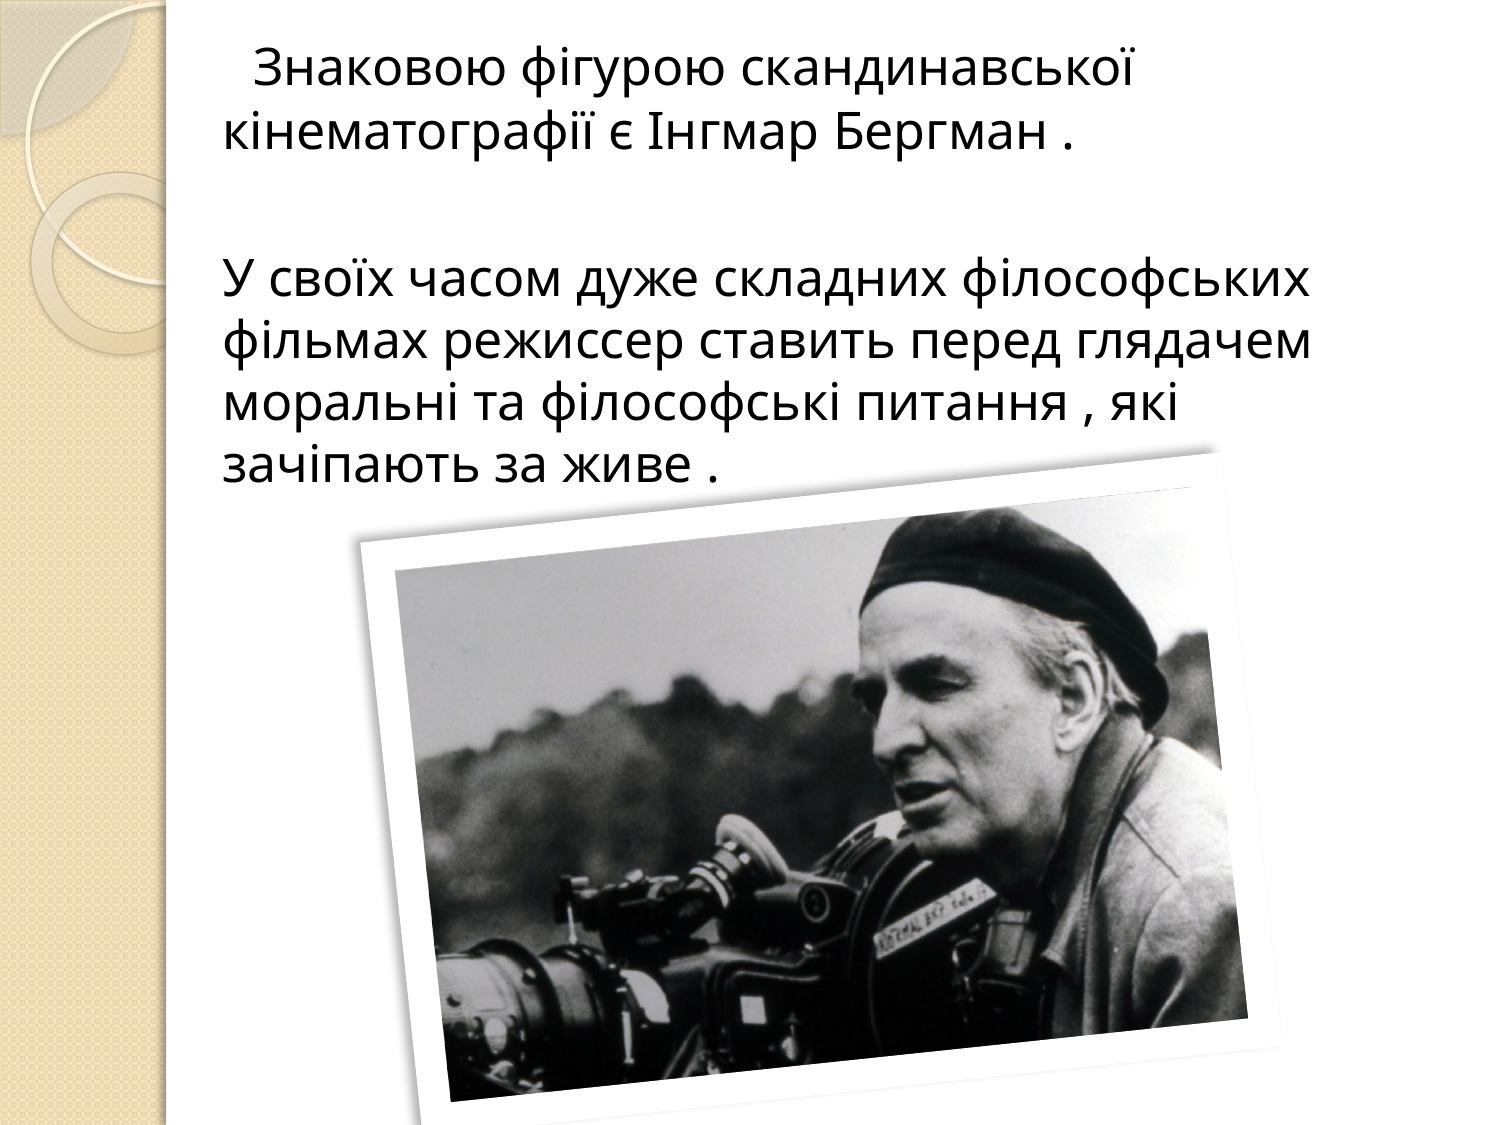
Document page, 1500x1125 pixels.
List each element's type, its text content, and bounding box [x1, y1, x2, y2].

picture [396, 488, 1248, 1102]
list Знаковою фігурою скандинавської кінематографії є Інгмар Бергман . У своїх часом дуже складних філософських фільмах режиссер ставить перед глядачем моральні та філософські питання , які зачіпають за живе . [194, 19, 1447, 504]
